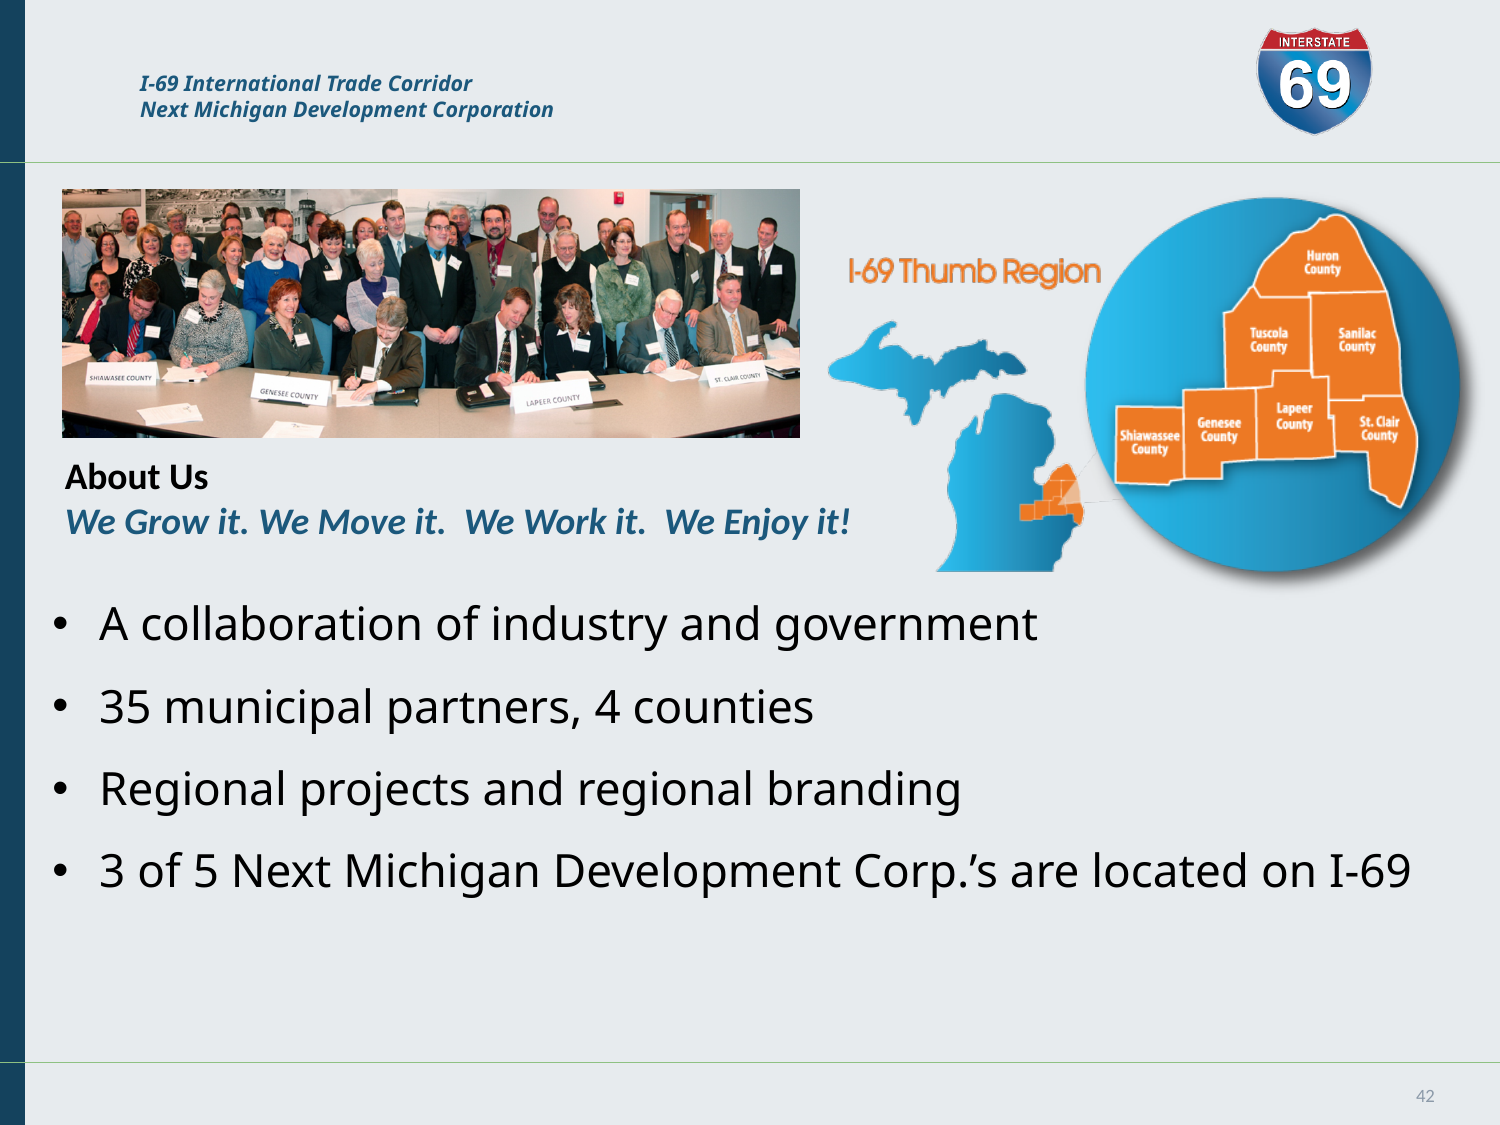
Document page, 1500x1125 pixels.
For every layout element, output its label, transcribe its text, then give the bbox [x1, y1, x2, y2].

picture [1249, 24, 1376, 138]
text_box A collaboration of industry and government 35 municipal partners, 4 counties Regional projects and regional branding 3 of 5 Next Michigan Development Corp.’s are located on I-69 [37, 559, 1500, 905]
title I-69 International Trade Corridor Next Michigan Development Corporation [125, 62, 1438, 155]
slide_number 42 [1100, 1065, 1450, 1125]
text_box About Us We Grow it. We Move it. We Work it. We Enjoy it! [49, 399, 813, 595]
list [62, 189, 801, 438]
picture [818, 188, 1486, 601]
